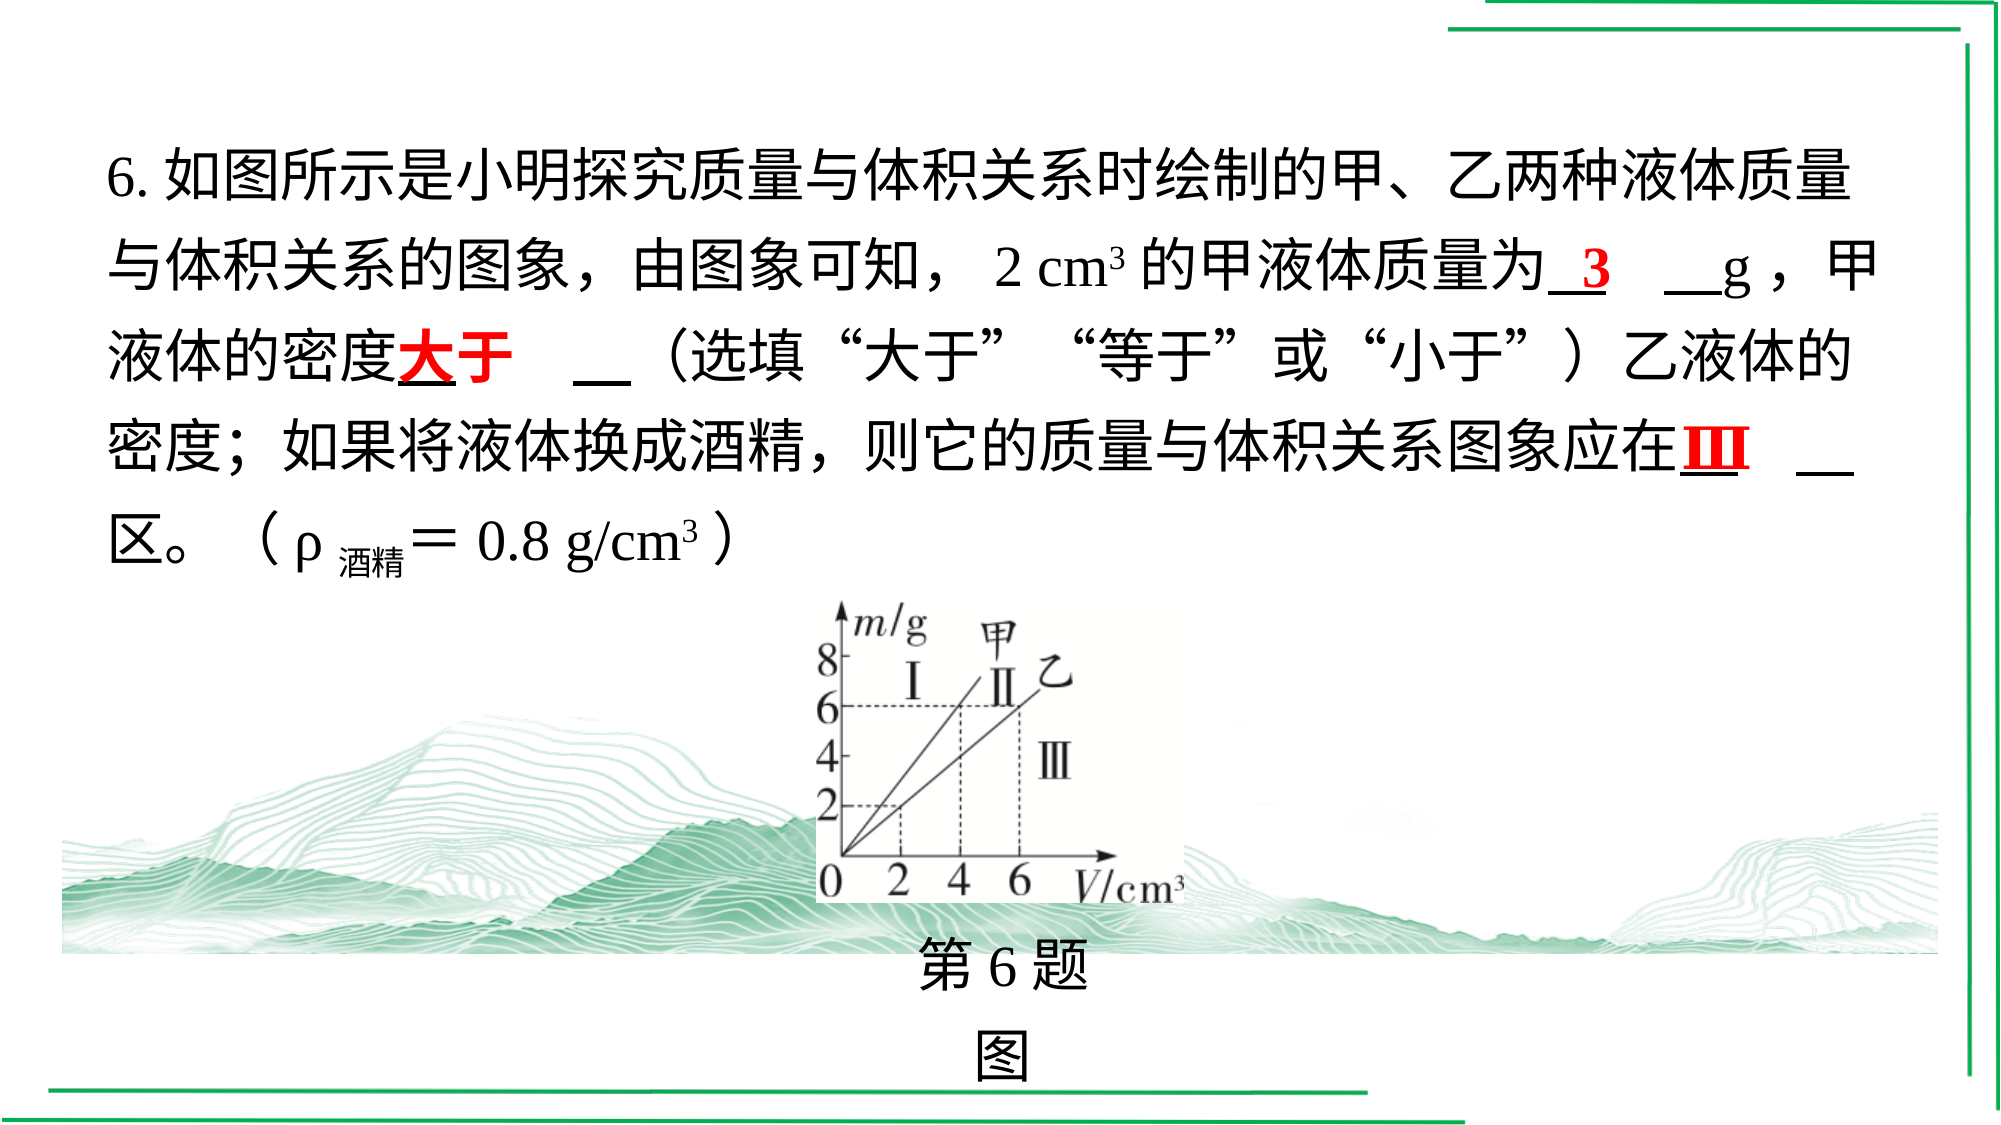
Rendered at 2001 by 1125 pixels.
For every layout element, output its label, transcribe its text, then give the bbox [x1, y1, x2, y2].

picture [0, 0, 2001, 1125]
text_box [816, 600, 1184, 968]
text_box 大于 [383, 292, 530, 399]
text_box Ⅲ [1666, 383, 1763, 490]
text_box 6.如图所示是小明探究质量与体积关系时绘制的甲、乙两种液体质量与体积关系的图象，由图象可知，2 cm3的甲液体质量为 3 ⁠g，甲液体的密度 大于 ⁠（选填“大于”“等于”或“小于”）乙液体的密度；如果将液体换成酒精，则它的质量与体积关系图象应在 Ⅲ ⁠区。（ρ酒精＝0.8 g/cm3） [106, 118, 1894, 582]
text_box 3 [1567, 201, 1627, 308]
